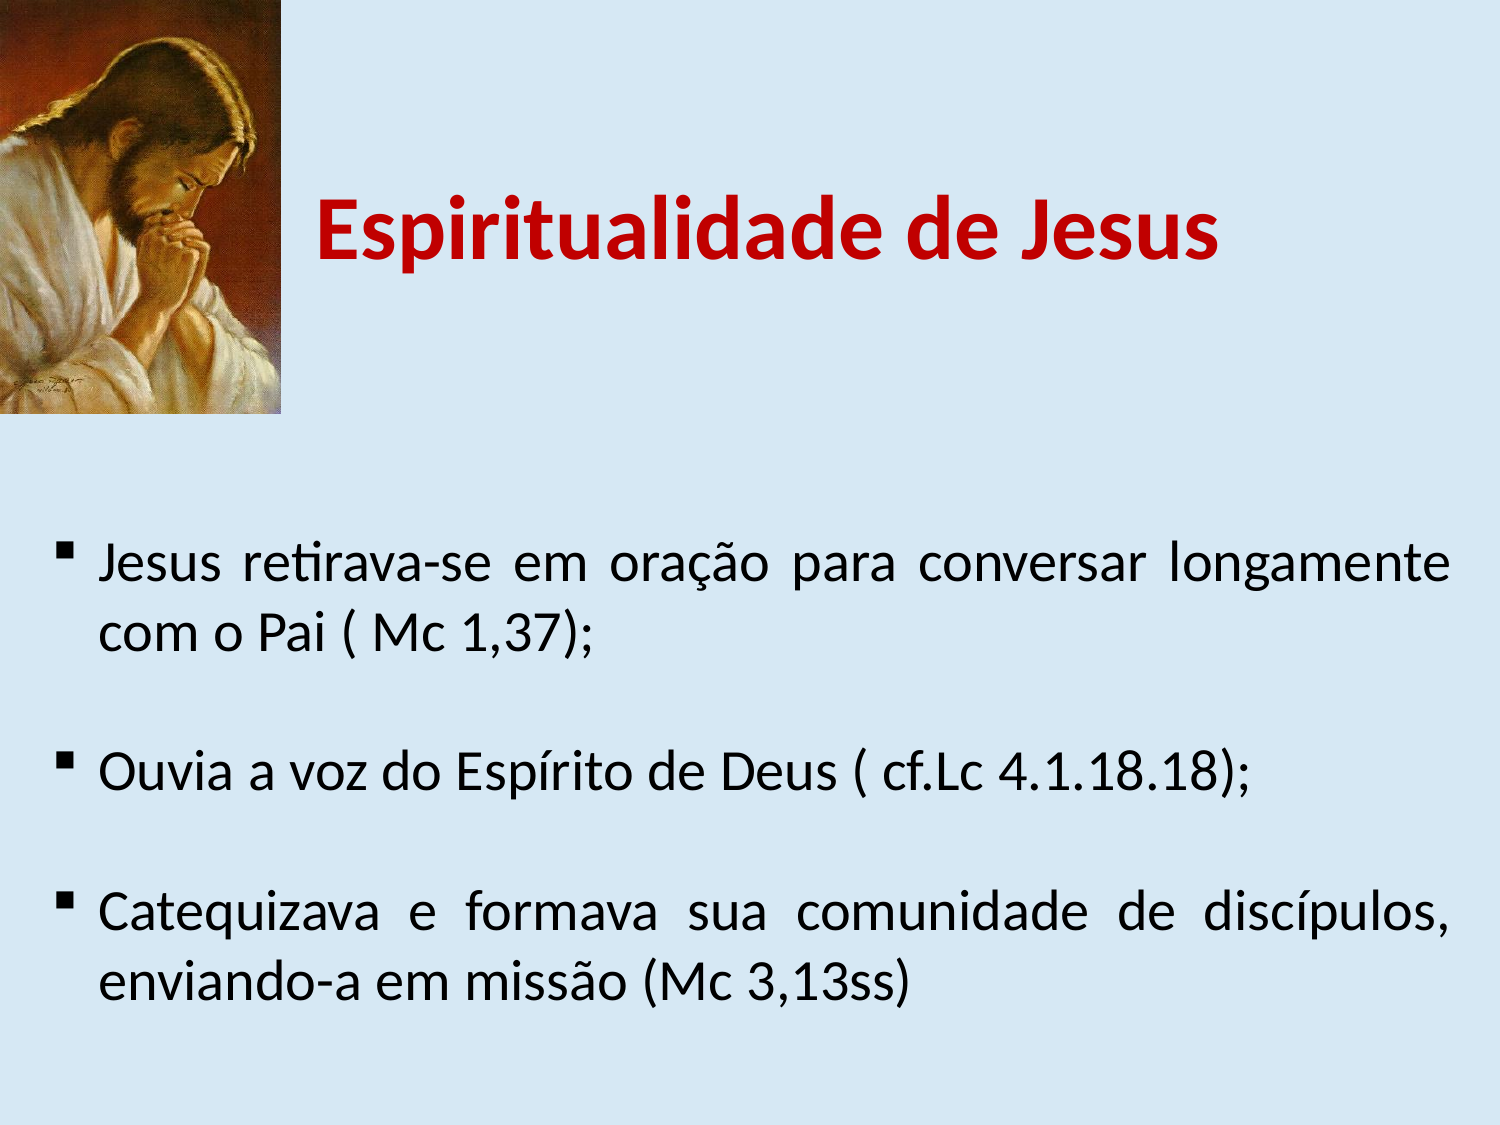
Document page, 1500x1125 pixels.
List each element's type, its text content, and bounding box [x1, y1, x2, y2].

text_box Jesus retirava-se em oração para conversar longamente com o Pai ( Mc 1,37); Ouvia a voz do Espírito de Deus ( cf.Lc 4.1.18.18); Catequizava e formava sua comunidade de discípulos, enviando-a em missão (Mc 3,13ss) [36, 515, 1467, 1020]
text_box Espiritualidade de Jesus [301, 160, 1258, 286]
picture [0, 0, 282, 414]
